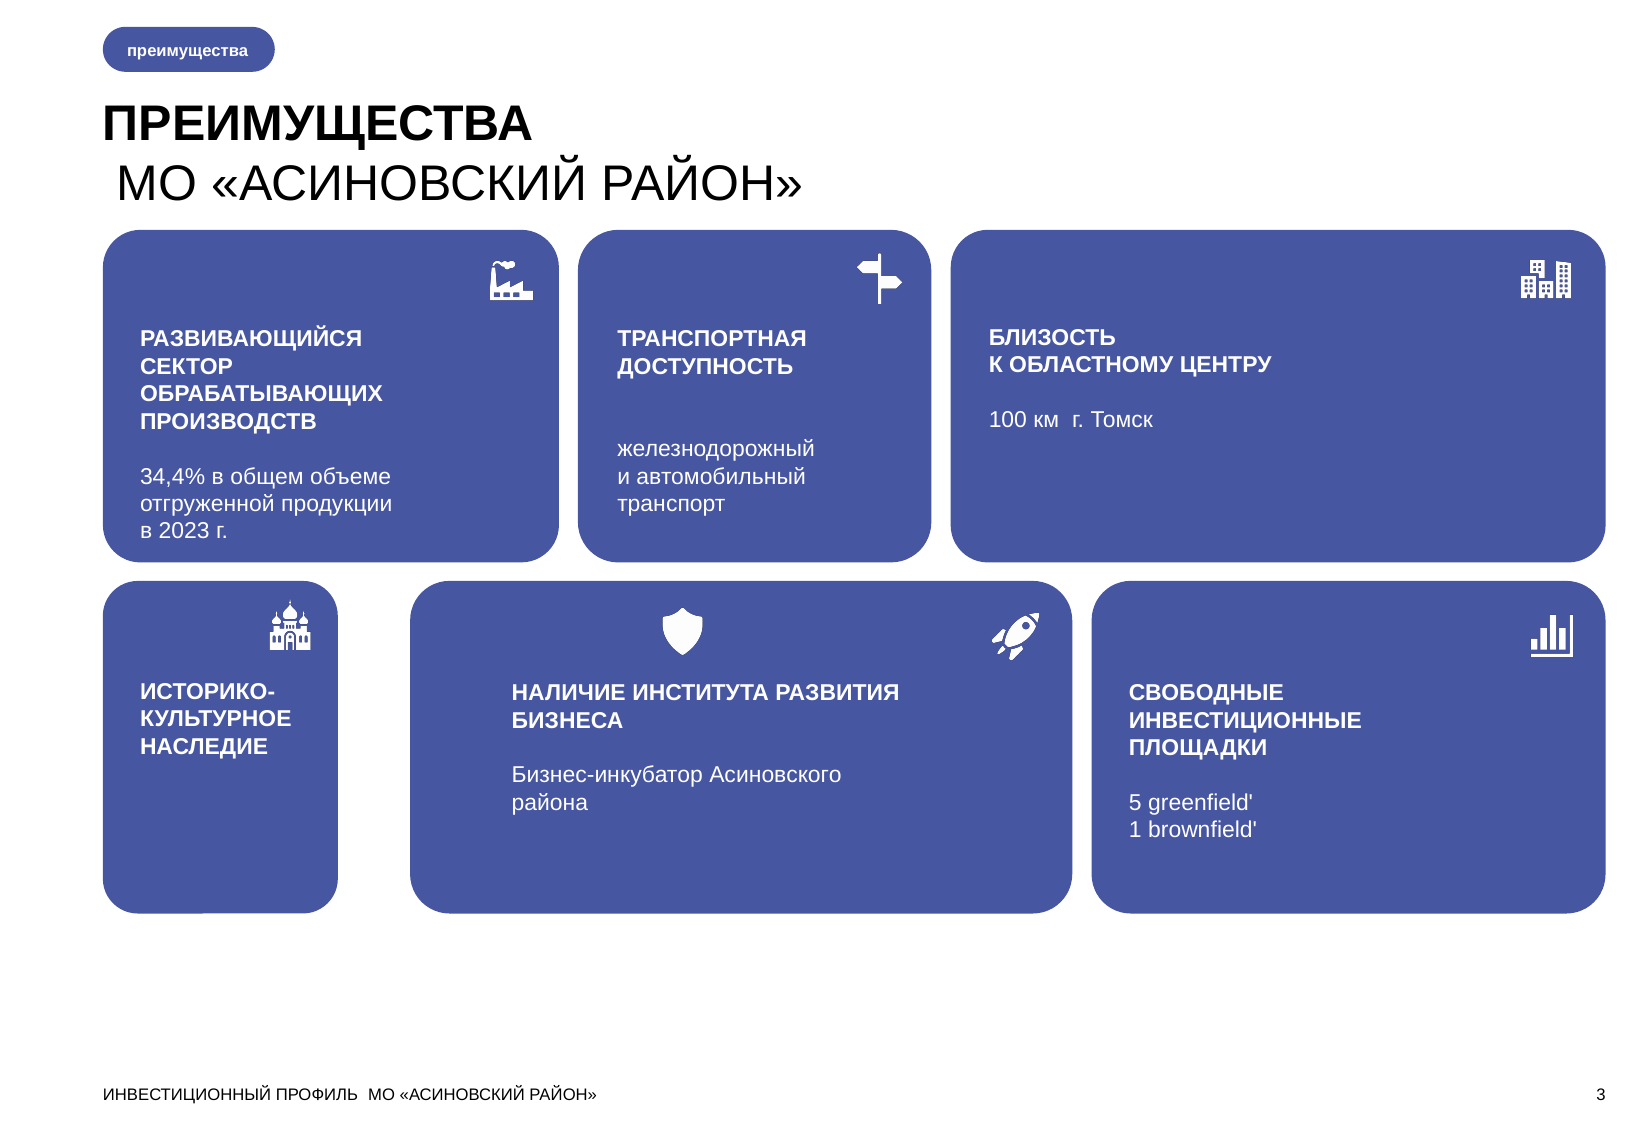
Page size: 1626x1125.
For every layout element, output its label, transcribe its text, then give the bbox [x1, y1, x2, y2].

text_box ИСТОРИКО-КУЛЬТУРНОЕ НАСЛЕДИЕ [139, 676, 301, 759]
picture [1522, 606, 1582, 666]
text_box ИНВЕСТИЦИОННЫЙ ПРОФИЛЬ МО «АСИНОВСКИЙ РАЙОН» [102, 1083, 1304, 1104]
text_box БЛИЗОСТЬ К ОБЛАСТНОМУ ЦЕНТРУ 100 км г. Томск [988, 322, 1329, 433]
slide_number 3 [1486, 1083, 1606, 1105]
text_box [101, 228, 560, 564]
text_box преимущества [101, 25, 276, 73]
text_box ТРАНСПОРТНАЯ ДОСТУПНОСТЬ железнодорожный и автомобильный транспорт [617, 323, 896, 517]
text_box [576, 228, 933, 564]
text_box [1090, 579, 1607, 915]
text_box ПРЕИМУЩЕСТВА МО «АСИНОВСКИЙ РАЙОН» [102, 90, 1553, 211]
text_box [101, 579, 339, 915]
picture [849, 248, 910, 309]
picture [987, 608, 1045, 665]
text_box [949, 228, 1607, 564]
text_box РАЗВИВАЮЩИЙСЯ СЕКТОР ОБРАБАТЫВАЮЩИХ ПРОИЗВОДСТВ 34,4% в общем объеме отгруженной продукции в 2023 г. [139, 323, 411, 544]
picture [485, 254, 538, 307]
picture [264, 598, 316, 651]
text_box [409, 579, 1074, 915]
text_box НАЛИЧИЕ ИНСТИТУТА РАЗВИТИЯ БИЗНЕСА Бизнес-инкубатор Асиновского района [511, 677, 910, 816]
picture [654, 603, 711, 659]
text_box СВОБОДНЫЕ ИНВЕСТИЦИОННЫЕ ПЛОЩАДКИ 5 greenfield' 1 brownfield' [1128, 677, 1373, 843]
picture [1516, 249, 1576, 310]
